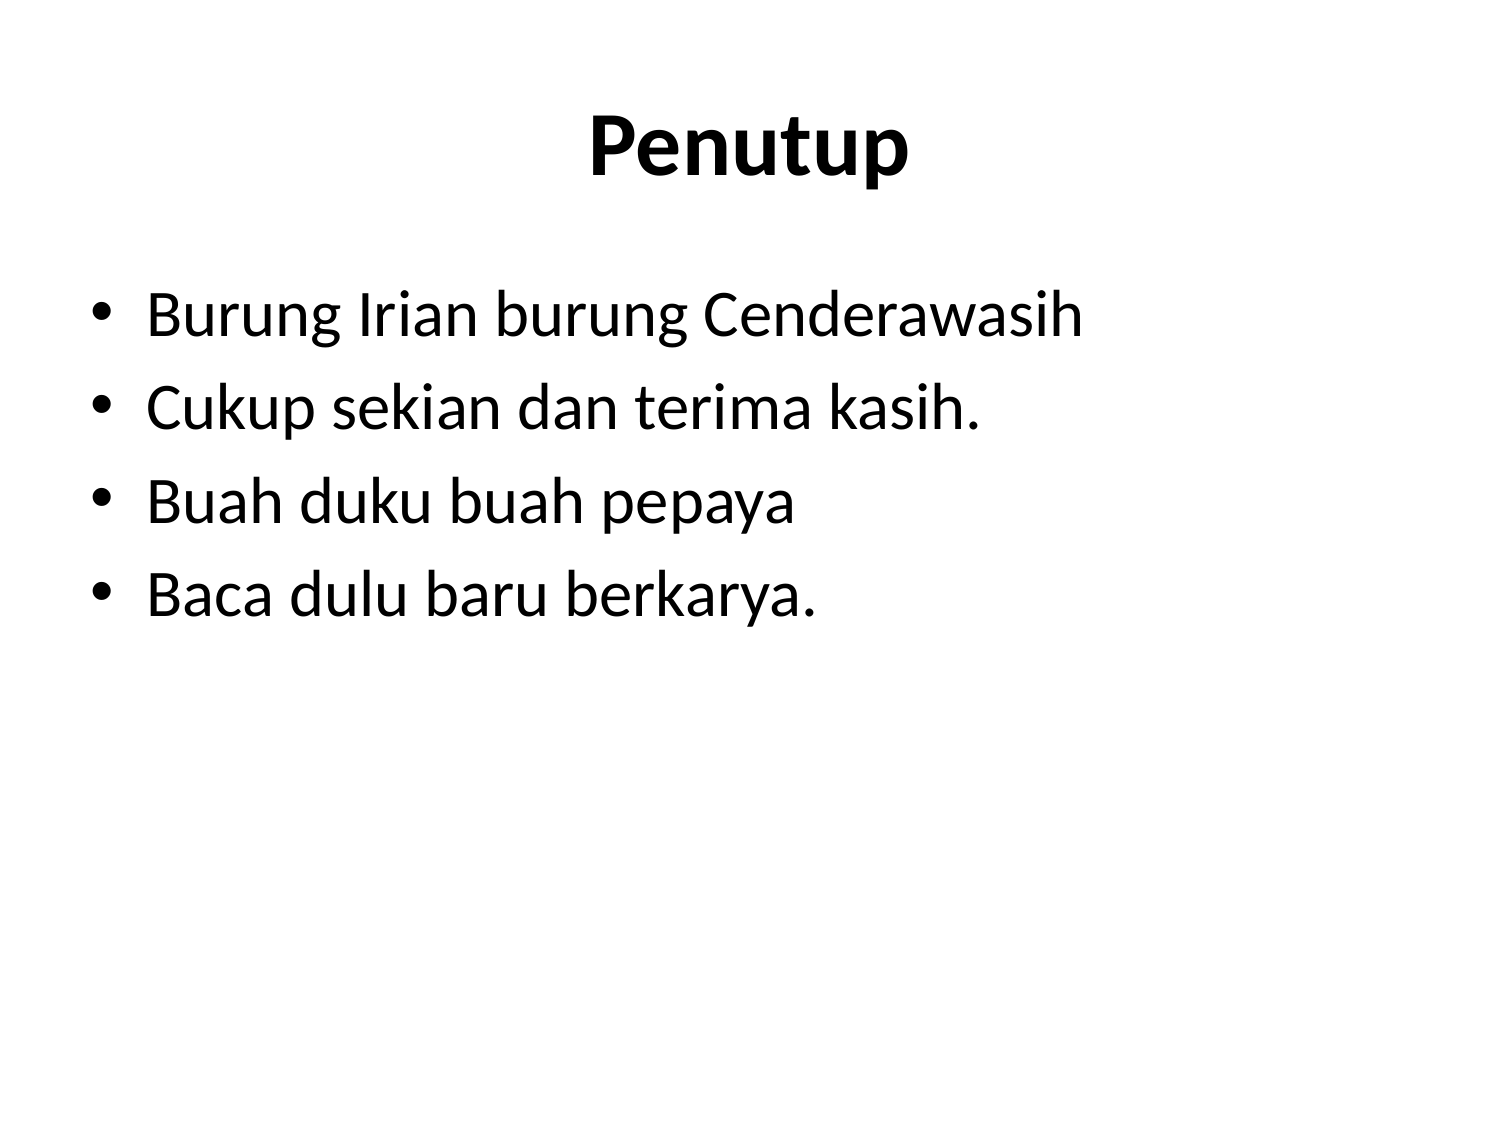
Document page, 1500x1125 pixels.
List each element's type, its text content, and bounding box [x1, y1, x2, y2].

title Penutup [75, 45, 1425, 233]
list Burung Irian burung Cenderawasih Cukup sekian dan terima kasih. Buah duku buah pepaya Baca dulu baru berkarya. [75, 262, 1425, 1005]
